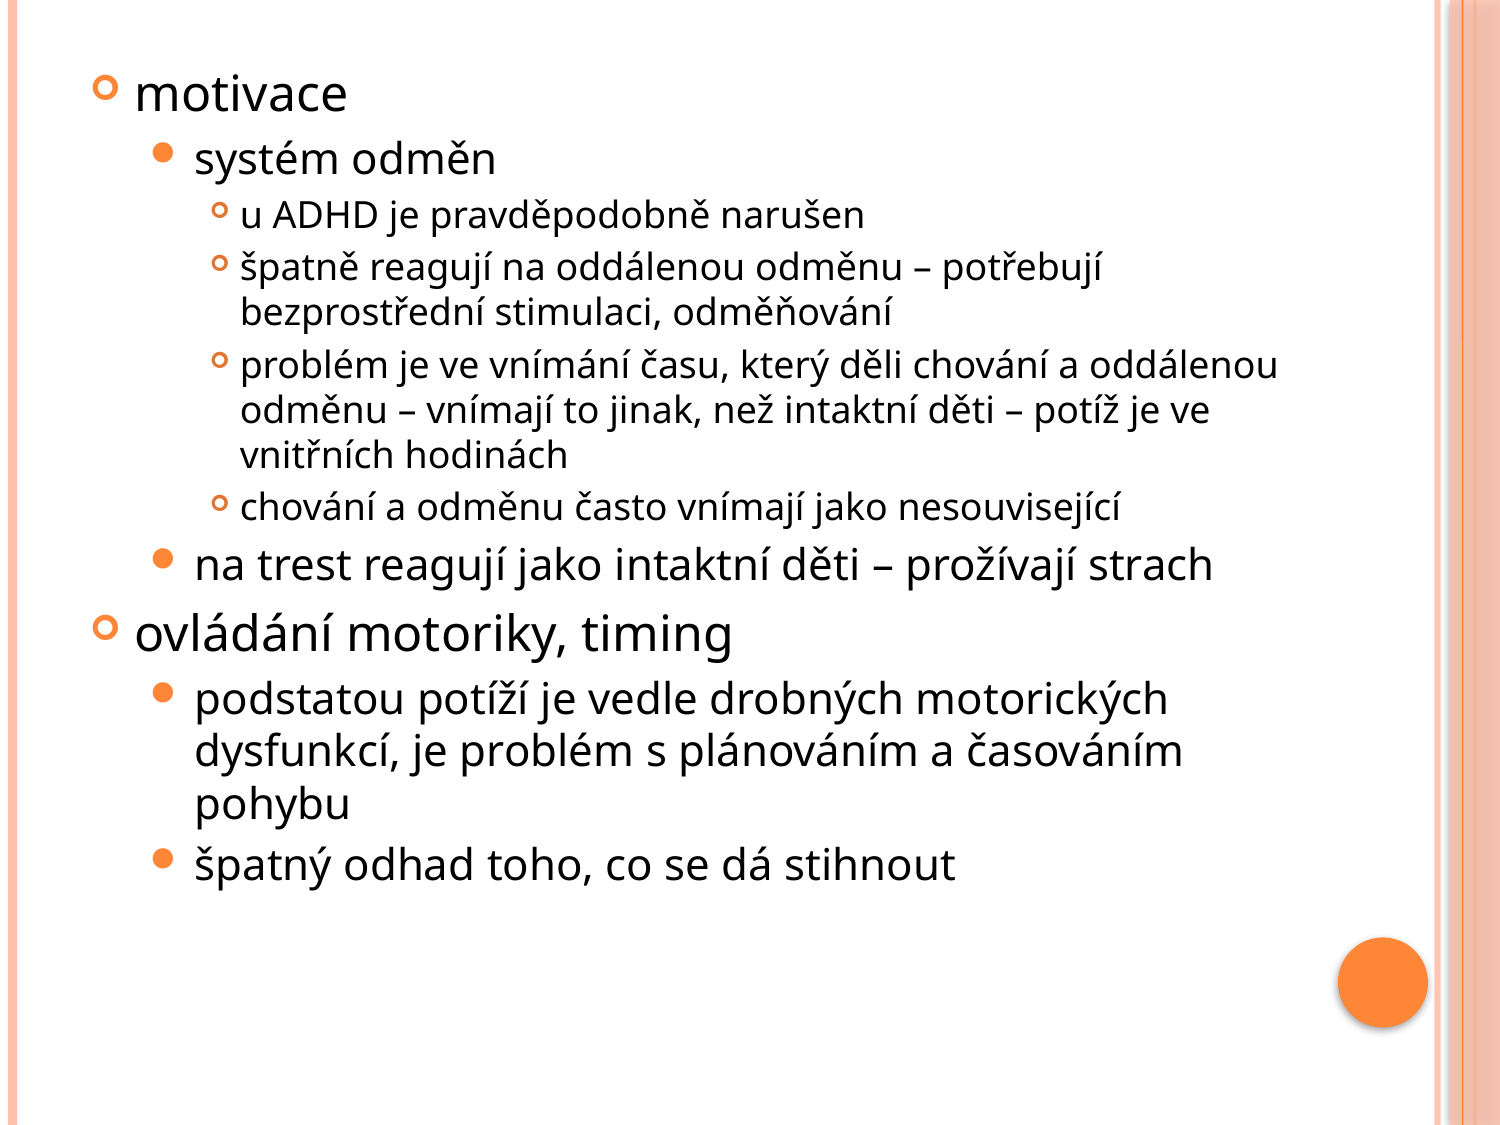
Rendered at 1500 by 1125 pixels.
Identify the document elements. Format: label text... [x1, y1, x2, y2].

list motivace systém odměn u ADHD je pravděpodobně narušen špatně reagují na oddálenou odměnu – potřebují bezprostřední stimulaci, odměňování problém je ve vnímání času, který děli chování a oddálenou odměnu – vnímají to jinak, než intaktní děti – potíž je ve vnitřních hodinách chování a odměnu často vnímají jako nesouvisející na trest reagují jako intaktní děti – prožívají strach ovládání motoriky, timing podstatou potíží je vedle drobných motorických dysfunkcí, je problém s plánováním a časováním pohybu špatný odhad toho, co se dá stihnout [75, 54, 1300, 1062]
